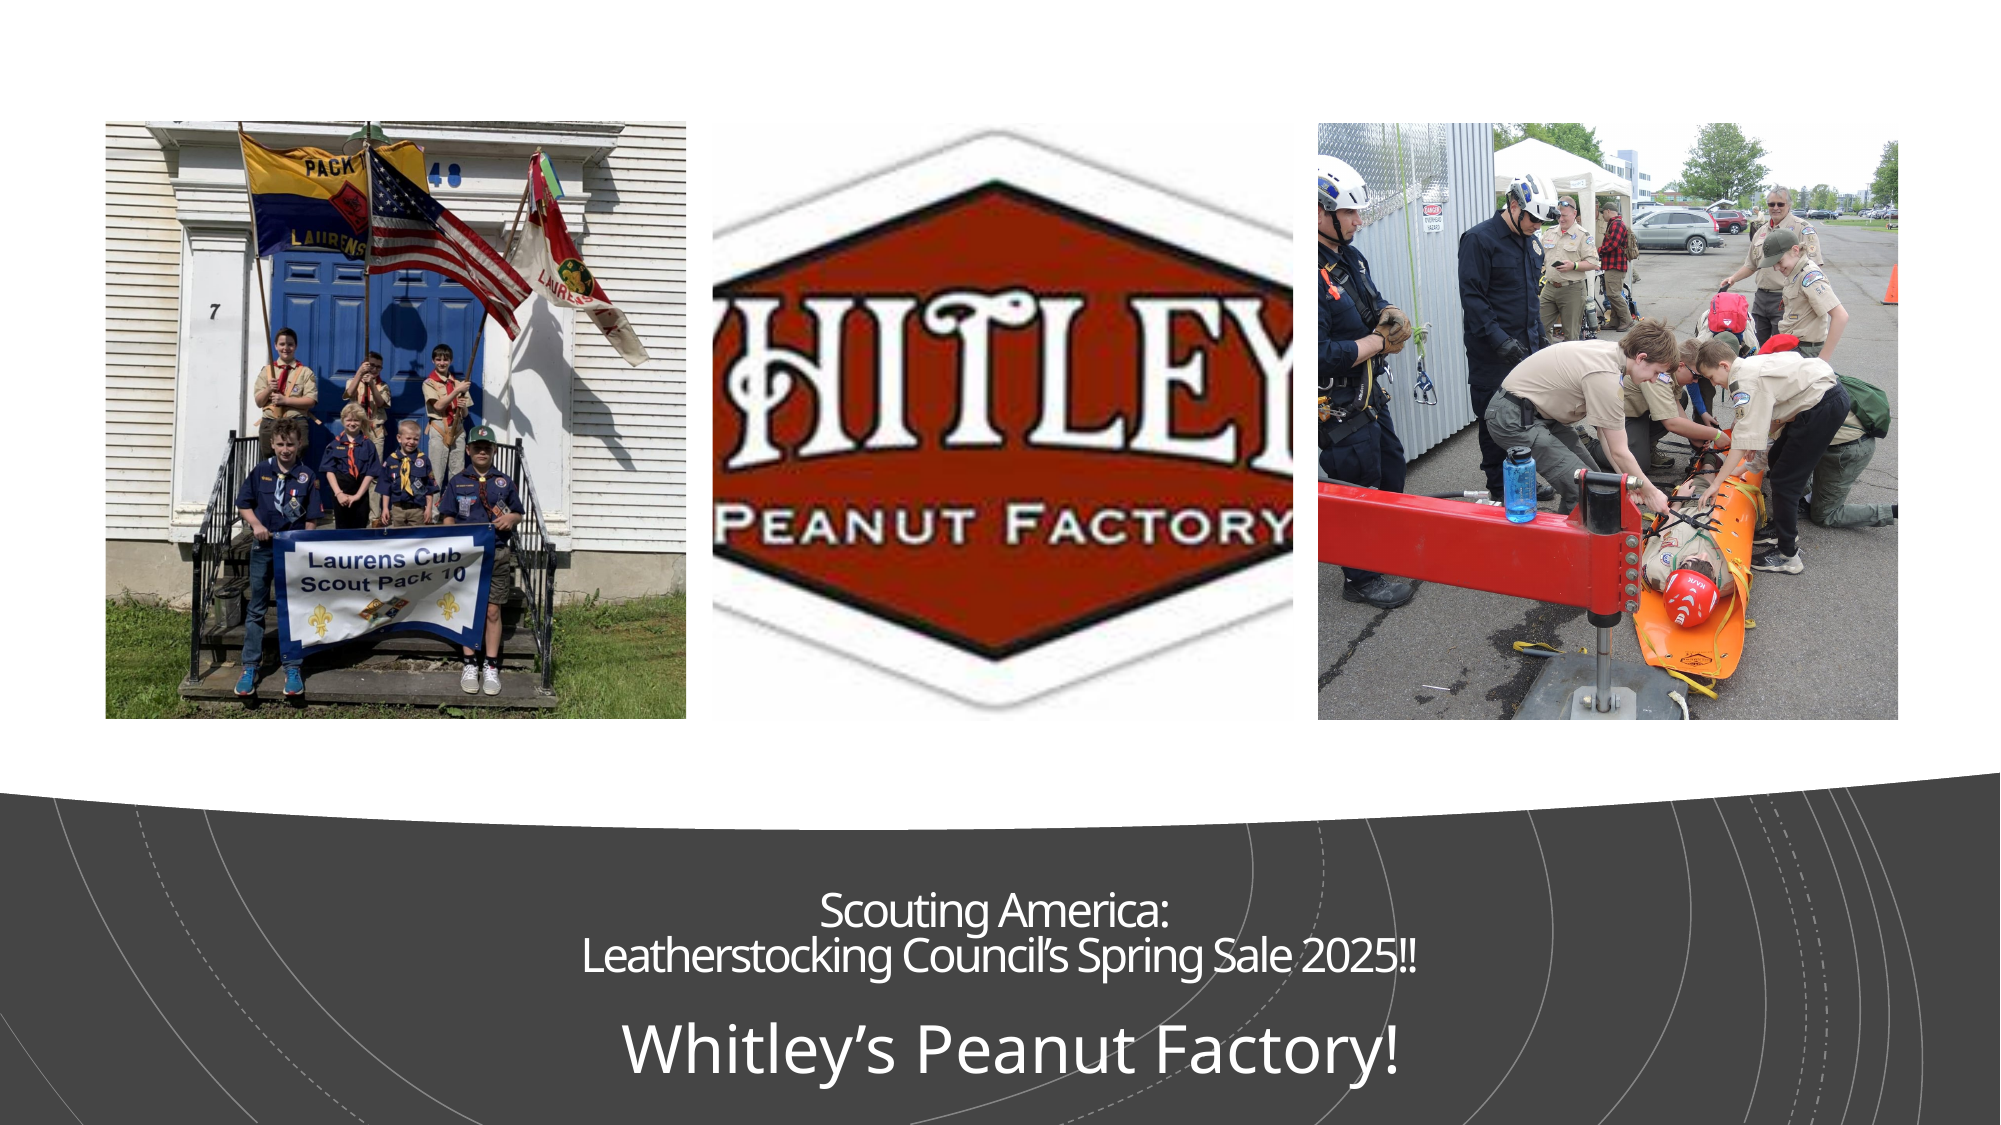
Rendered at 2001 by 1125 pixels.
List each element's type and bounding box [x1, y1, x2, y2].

picture [712, 122, 1294, 721]
text_box [0, 0, 2000, 1125]
picture [105, 121, 687, 719]
picture [1317, 123, 1899, 720]
